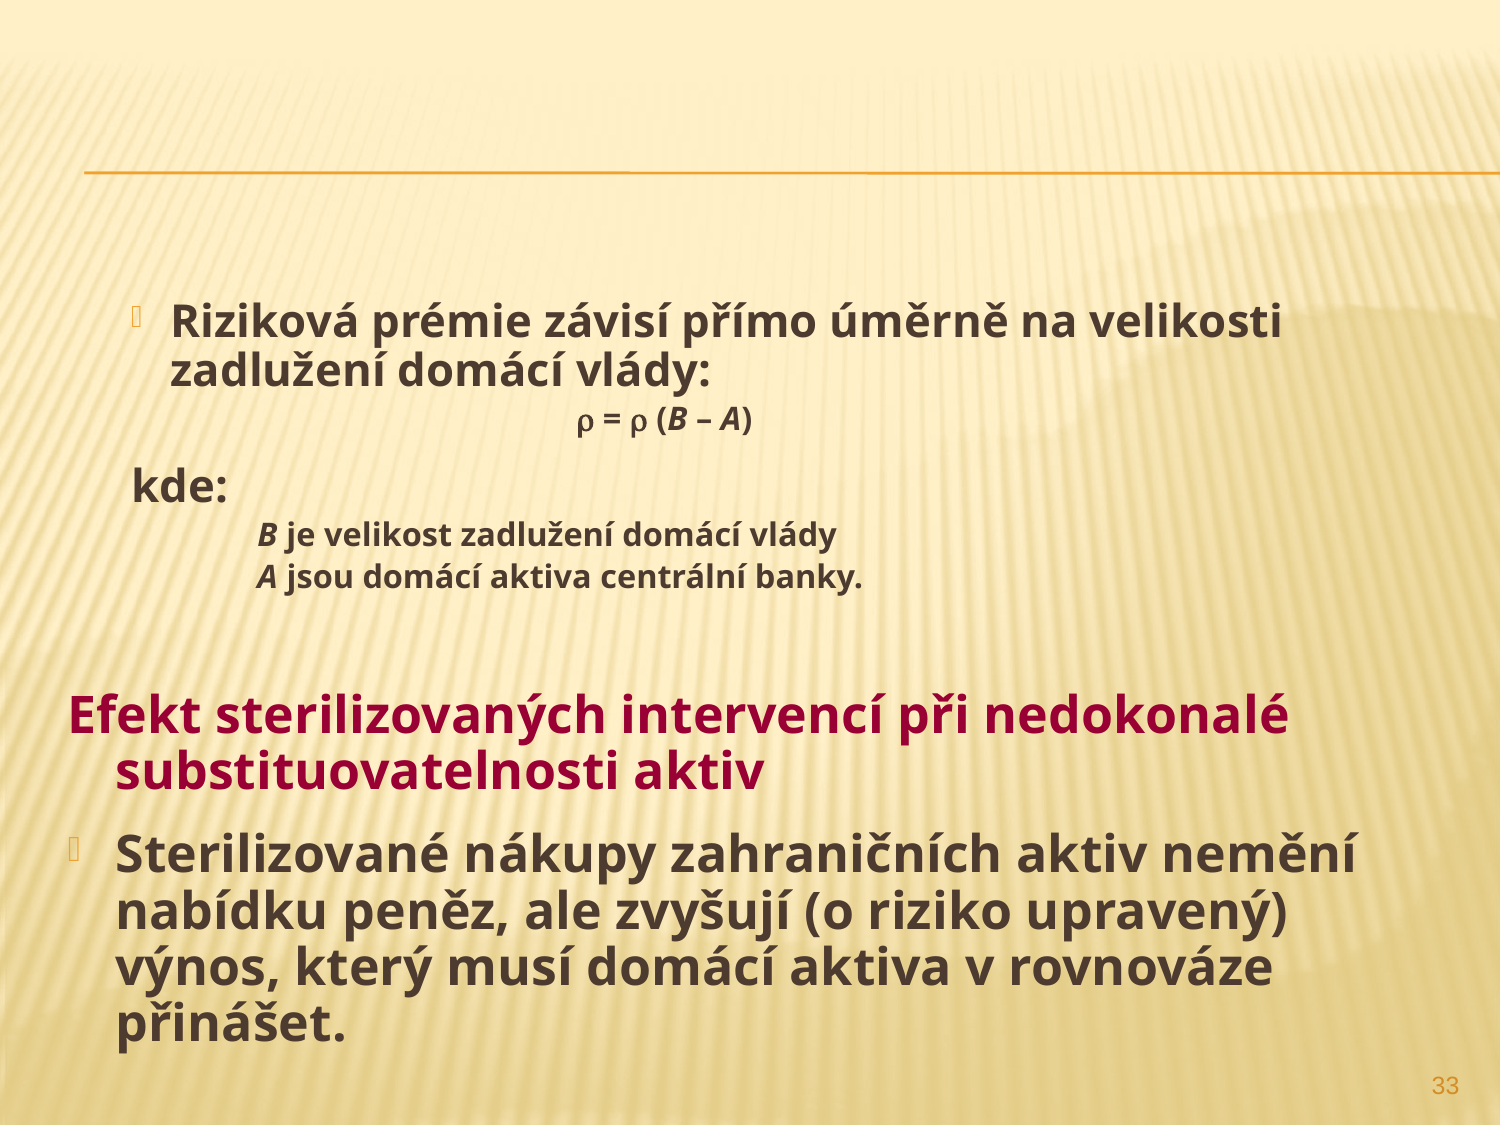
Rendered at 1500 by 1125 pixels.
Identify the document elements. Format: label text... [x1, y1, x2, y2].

slide_number 33 [1350, 1061, 1475, 1103]
list Riziková prémie závisí přímo úměrně na velikosti zadlužení domácí vlády:  =  (B – A) kde: B je velikost zadlužení domácí vlády A jsou domácí aktiva centrální banky. Efekt sterilizovaných intervencí při nedokonalé substituovatelnosti aktiv Sterilizované nákupy zahraničních aktiv nemění nabídku peněz, ale zvyšují (o riziko upravený) výnos, který musí domácí aktiva v rovnováze přinášet. [53, 290, 1474, 1125]
